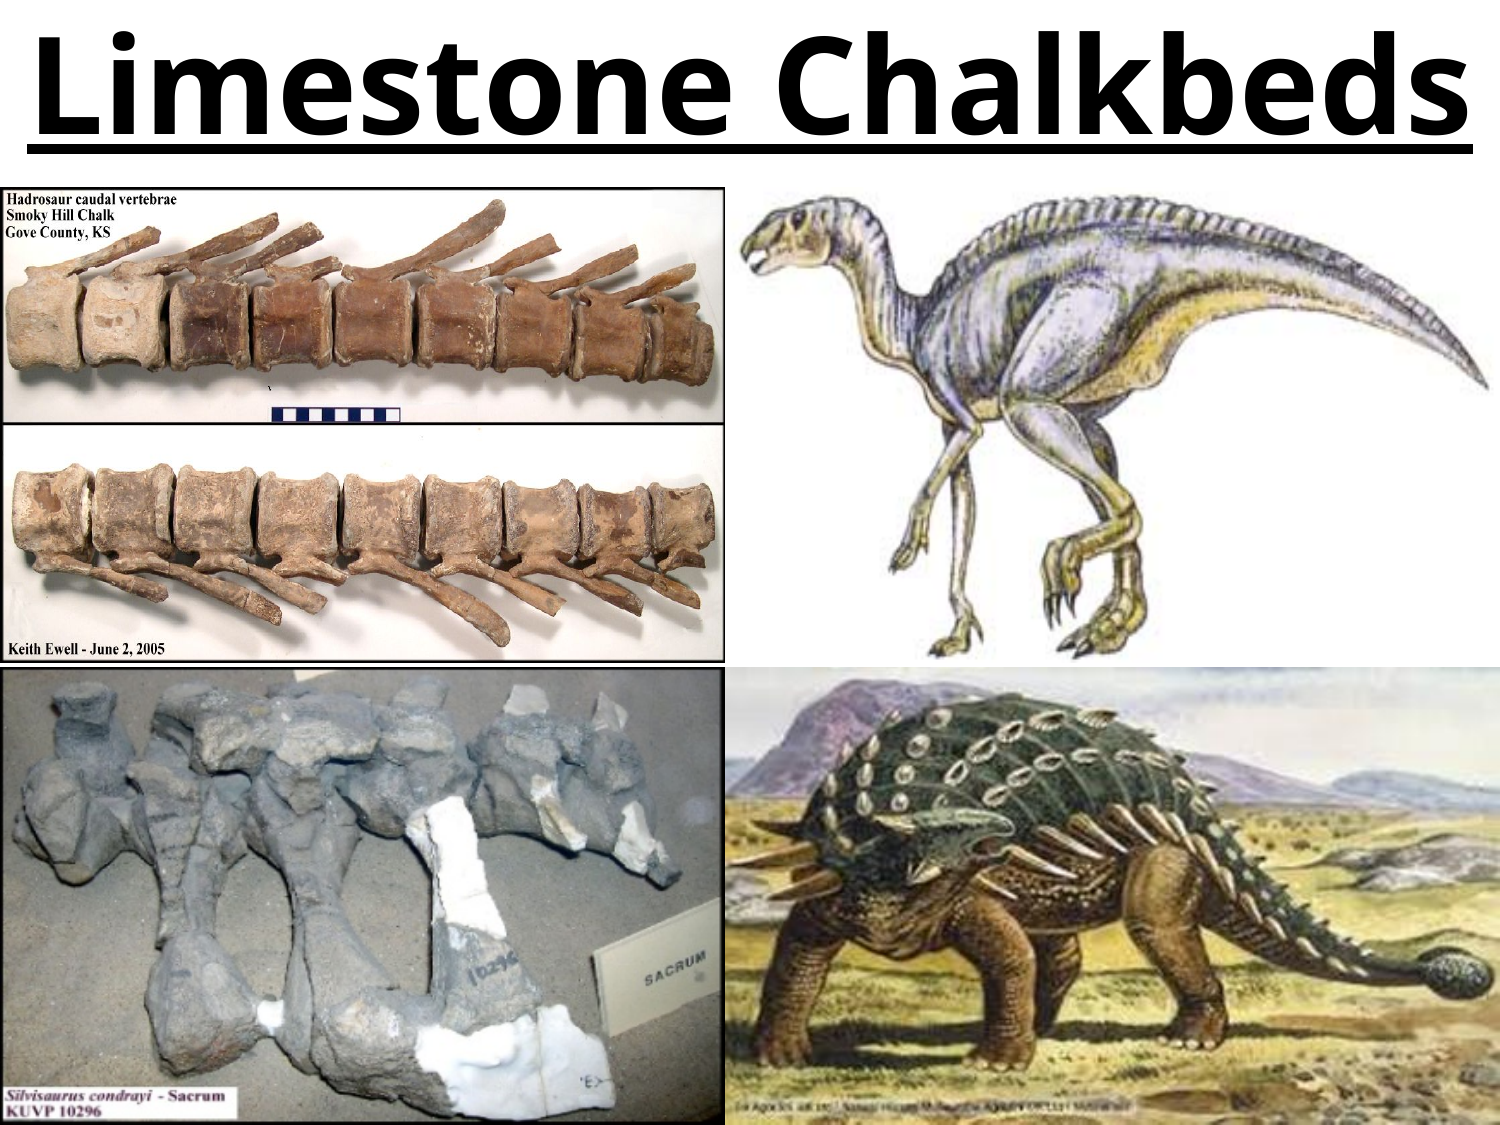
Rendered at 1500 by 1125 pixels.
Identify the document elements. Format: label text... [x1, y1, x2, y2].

picture [0, 187, 1500, 663]
text_box Limestone Chalkbeds [0, 0, 1500, 169]
picture [0, 666, 1500, 1125]
